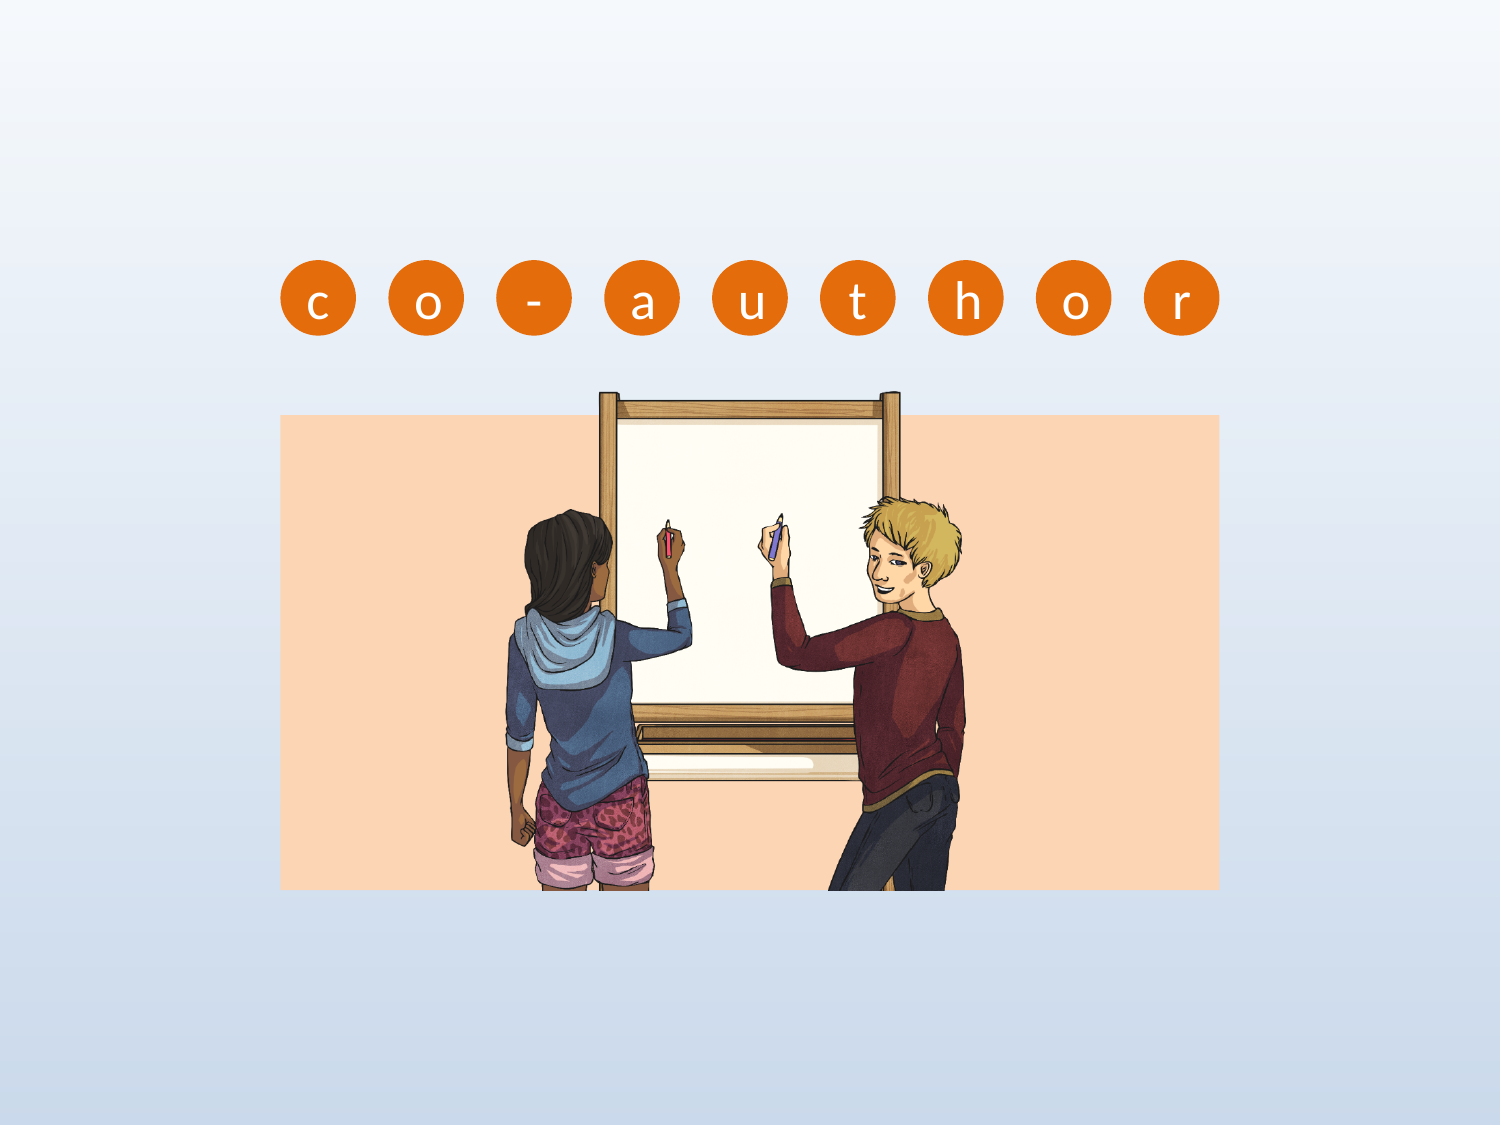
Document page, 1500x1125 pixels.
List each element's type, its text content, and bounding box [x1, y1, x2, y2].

text_box h [925, 257, 1006, 338]
text_box a [602, 257, 682, 338]
text_box - [494, 257, 574, 338]
text_box o [1033, 257, 1114, 338]
picture [505, 390, 966, 891]
text_box [907, 413, 1222, 892]
text_box c [278, 257, 359, 338]
text_box [278, 413, 593, 892]
text_box u [709, 257, 790, 338]
text_box r [1141, 257, 1222, 338]
text_box t [817, 257, 898, 338]
text_box o [386, 257, 467, 338]
